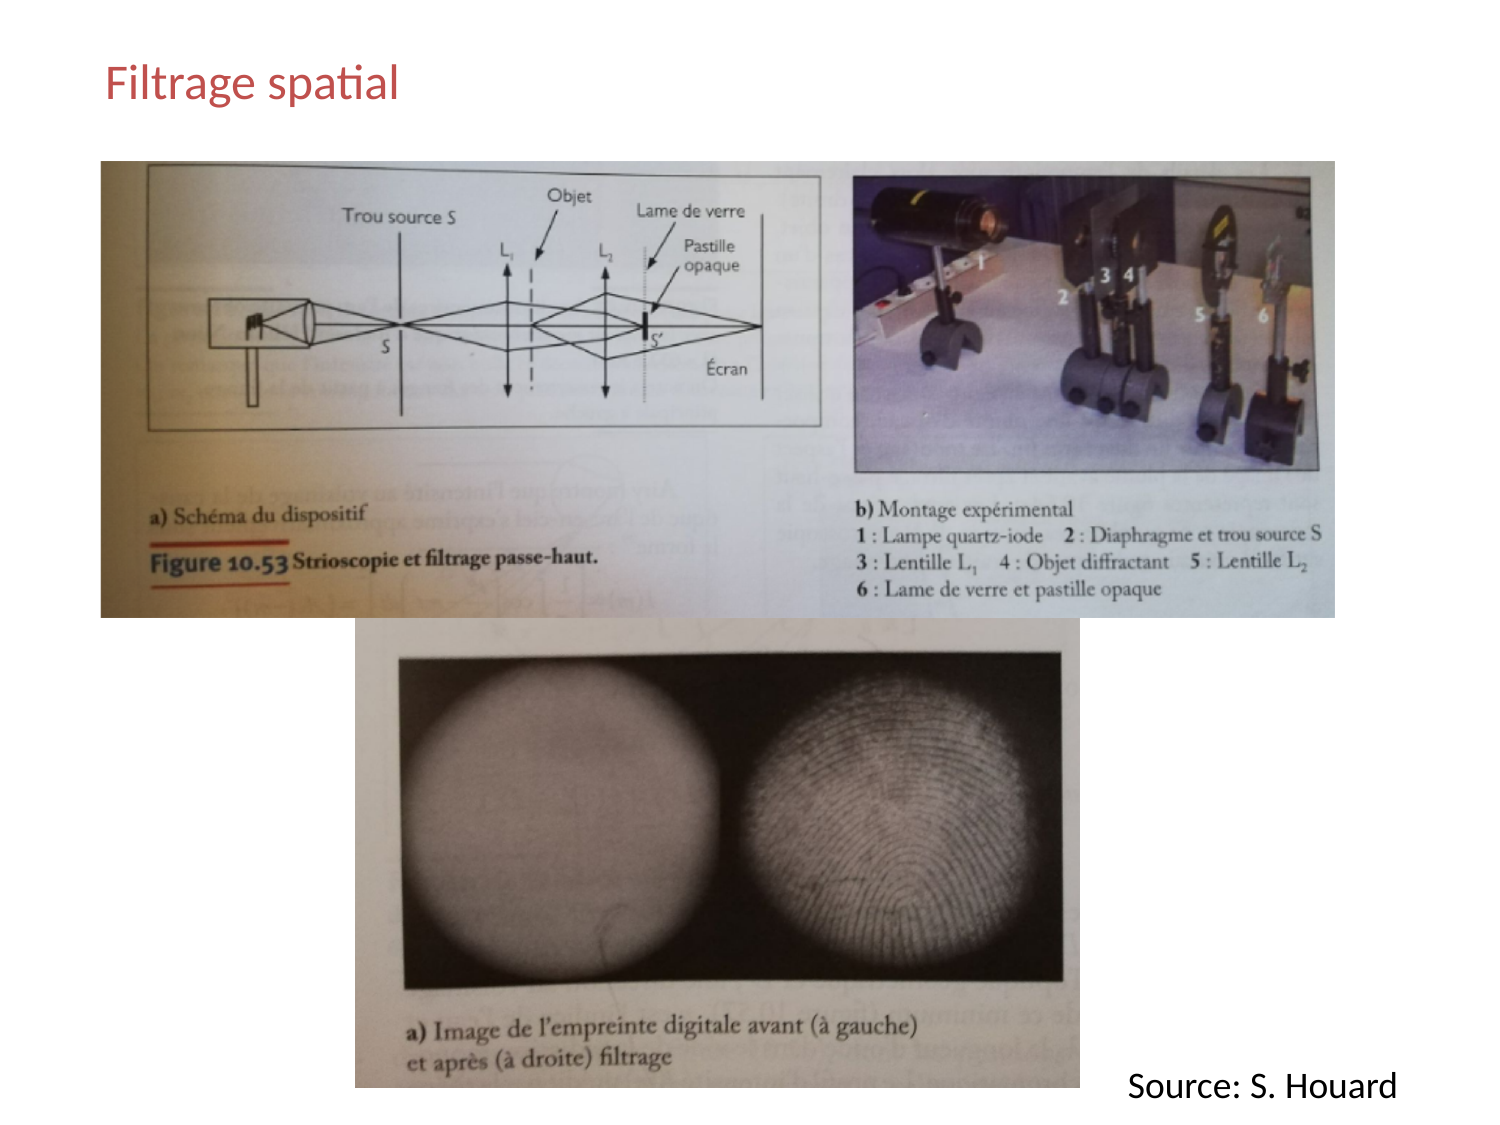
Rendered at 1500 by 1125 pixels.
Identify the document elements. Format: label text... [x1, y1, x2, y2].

text_box Source: S. Houard [1113, 1053, 1500, 1114]
text_box Filtrage spatial [90, 42, 415, 118]
picture [102, 0, 1334, 1089]
